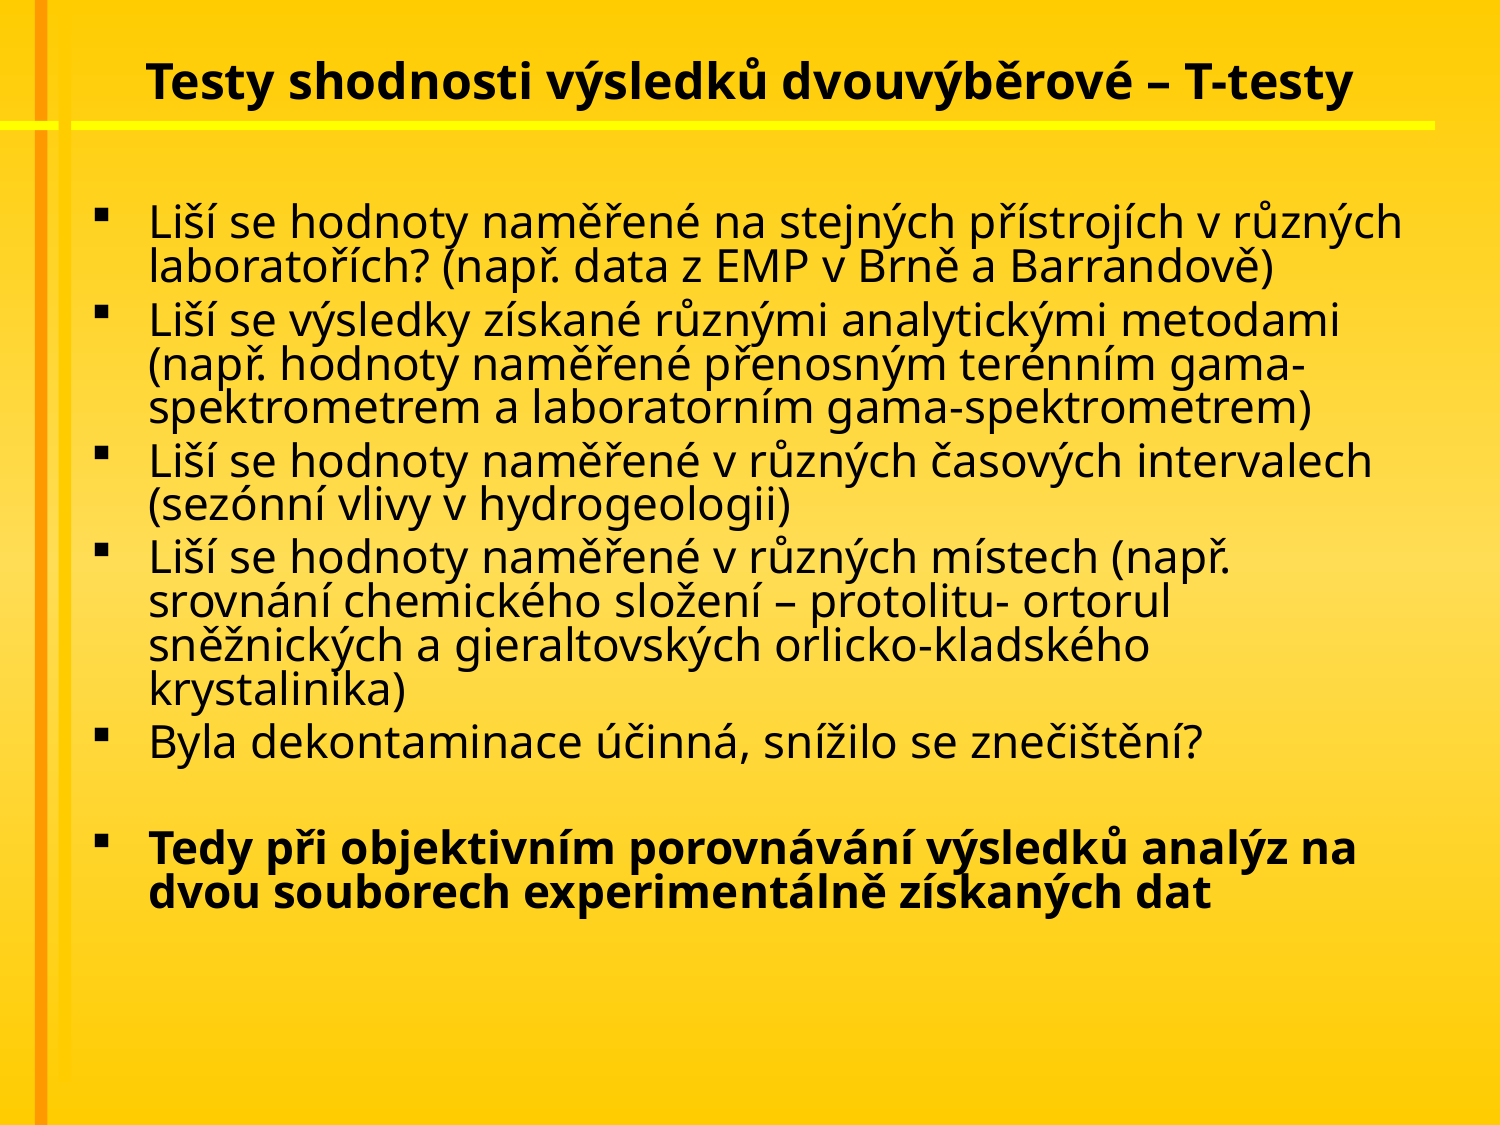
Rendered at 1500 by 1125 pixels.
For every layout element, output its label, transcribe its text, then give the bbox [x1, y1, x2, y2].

list Liší se hodnoty naměřené na stejných přístrojích v různých laboratořích? (např. data z EMP v Brně a Barrandově) Liší se výsledky získané různými analytickými metodami (např. hodnoty naměřené přenosným terénním gama-spektrometrem a laboratorním gama-spektrometrem) Liší se hodnoty naměřené v různých časových intervalech (sezónní vlivy v hydrogeologii) Liší se hodnoty naměřené v různých místech (např. srovnání chemického složení – protolitu- ortorul sněžnických a gieraltovských orlicko-kladského krystalinika) Byla dekontaminace účinná, snížilo se znečištění? Tedy při objektivním porovnávání výsledků analýz na dvou souborech experimentálně získaných dat [76, 196, 1427, 1059]
title Testy shodnosti výsledků dvouvýběrové – T-testy [75, 45, 1425, 114]
